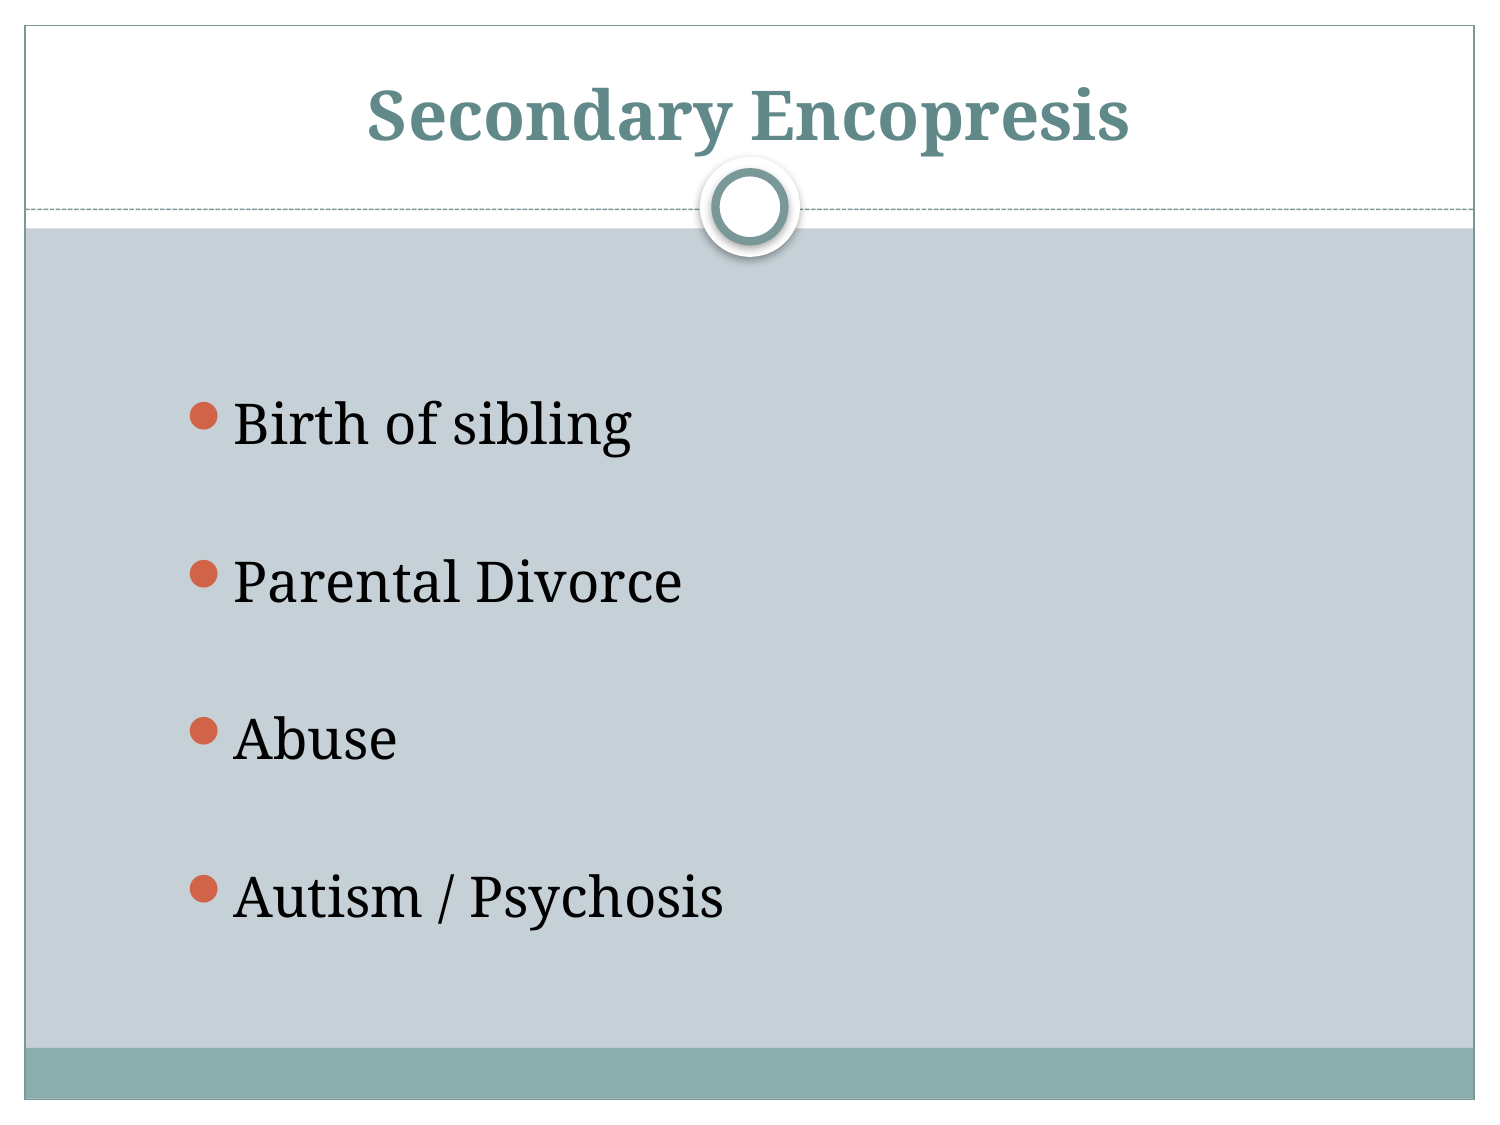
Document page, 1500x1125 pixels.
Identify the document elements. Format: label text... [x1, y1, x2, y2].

list Birth of sibling Parental Divorce Abuse Autism / Psychosis [171, 381, 1283, 1050]
title Secondary Encopresis [49, 37, 1450, 162]
